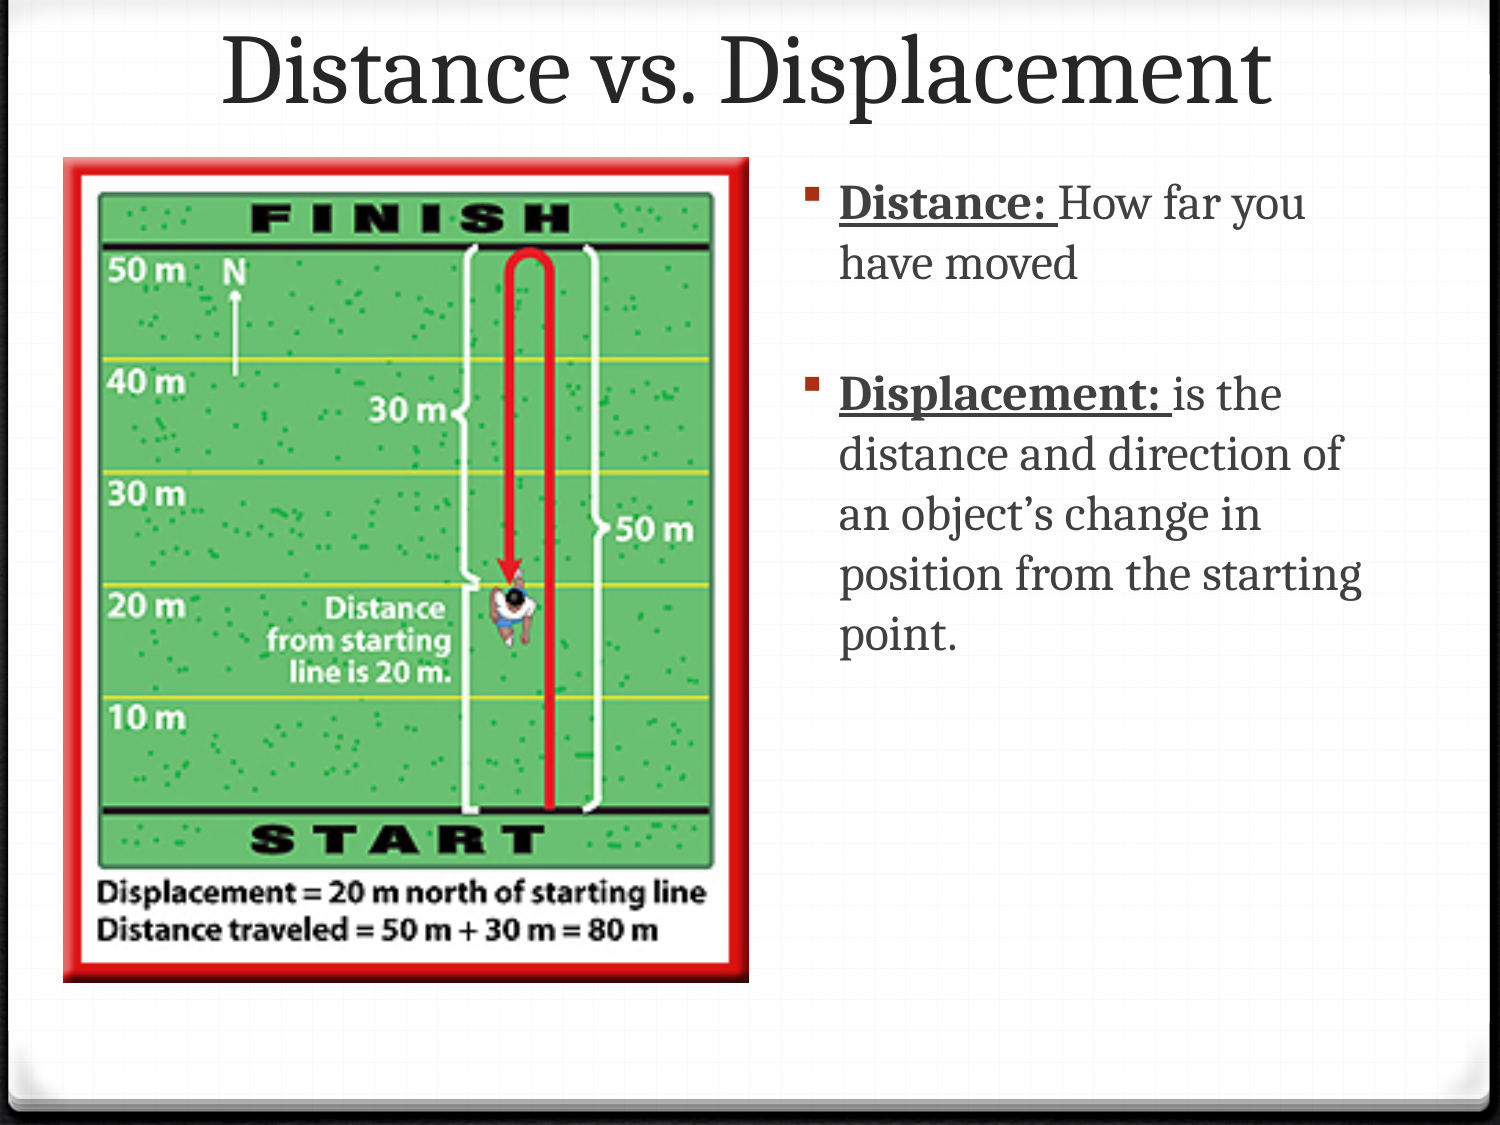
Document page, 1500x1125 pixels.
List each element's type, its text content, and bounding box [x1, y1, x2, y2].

picture [0, 0, 1500, 1125]
title Distance vs. Displacement [87, 0, 1407, 182]
list Distance: How far you have moved Displacement: is the distance and direction of an object’s change in position from the starting point. [786, 162, 1407, 983]
